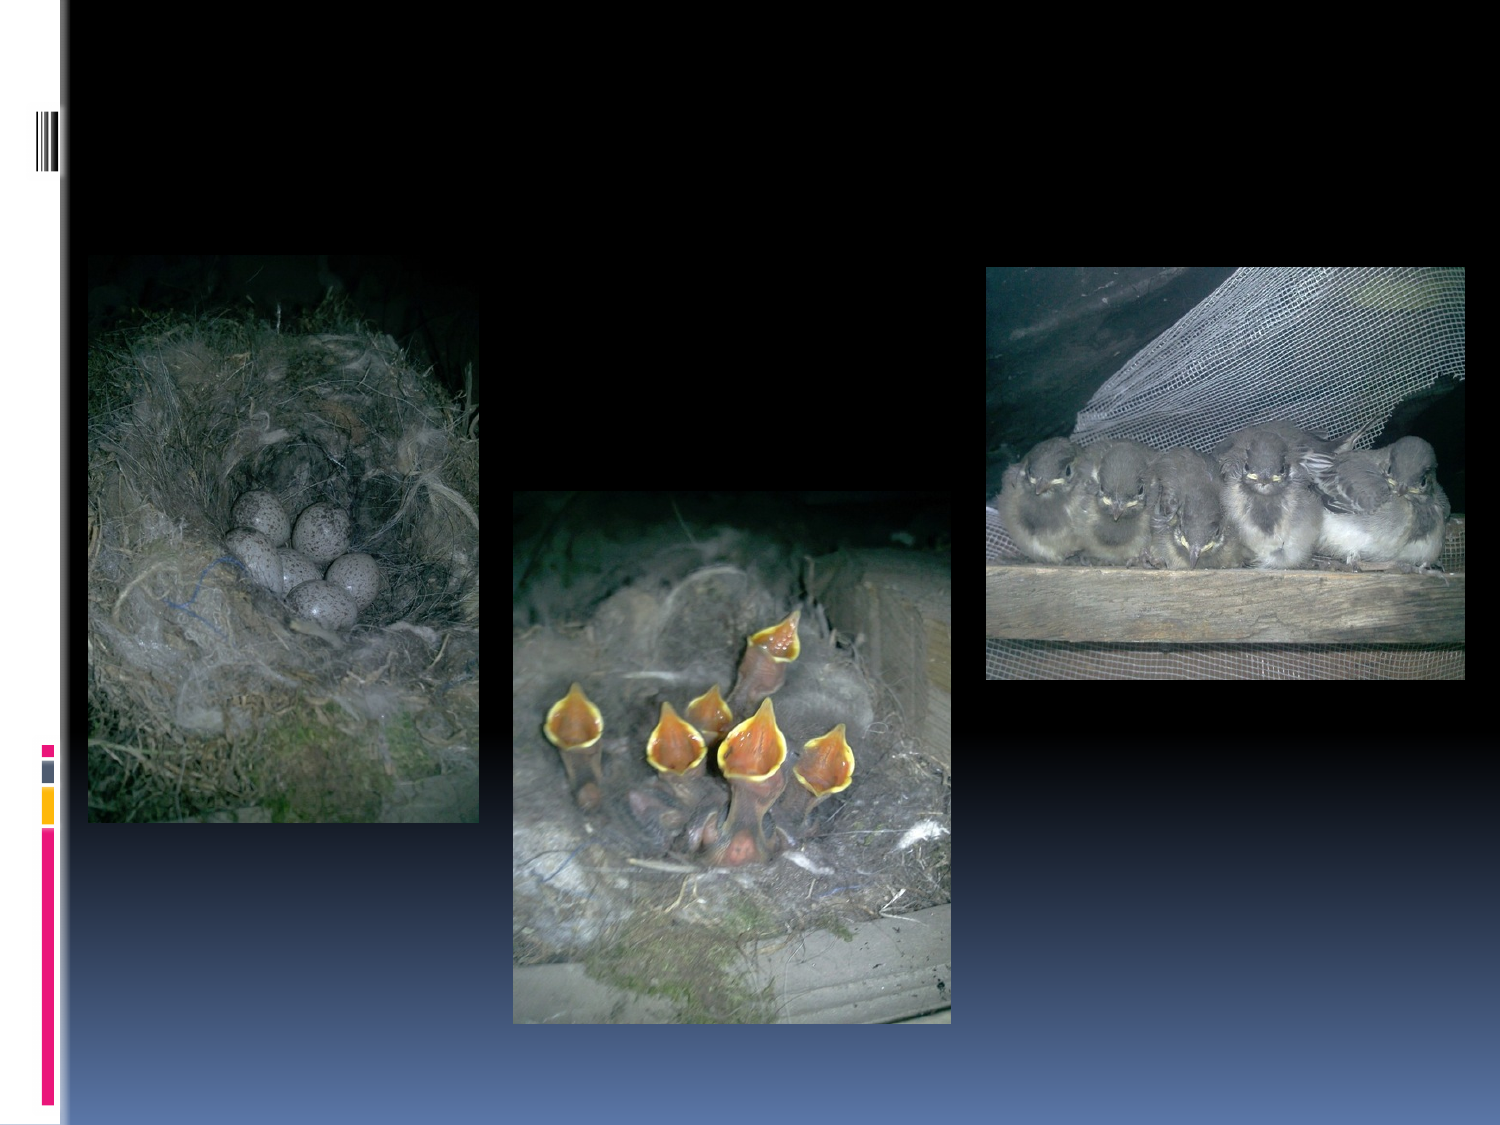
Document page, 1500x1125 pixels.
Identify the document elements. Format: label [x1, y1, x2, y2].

list [88, 254, 479, 823]
picture [513, 491, 952, 1024]
picture [985, 266, 1465, 681]
